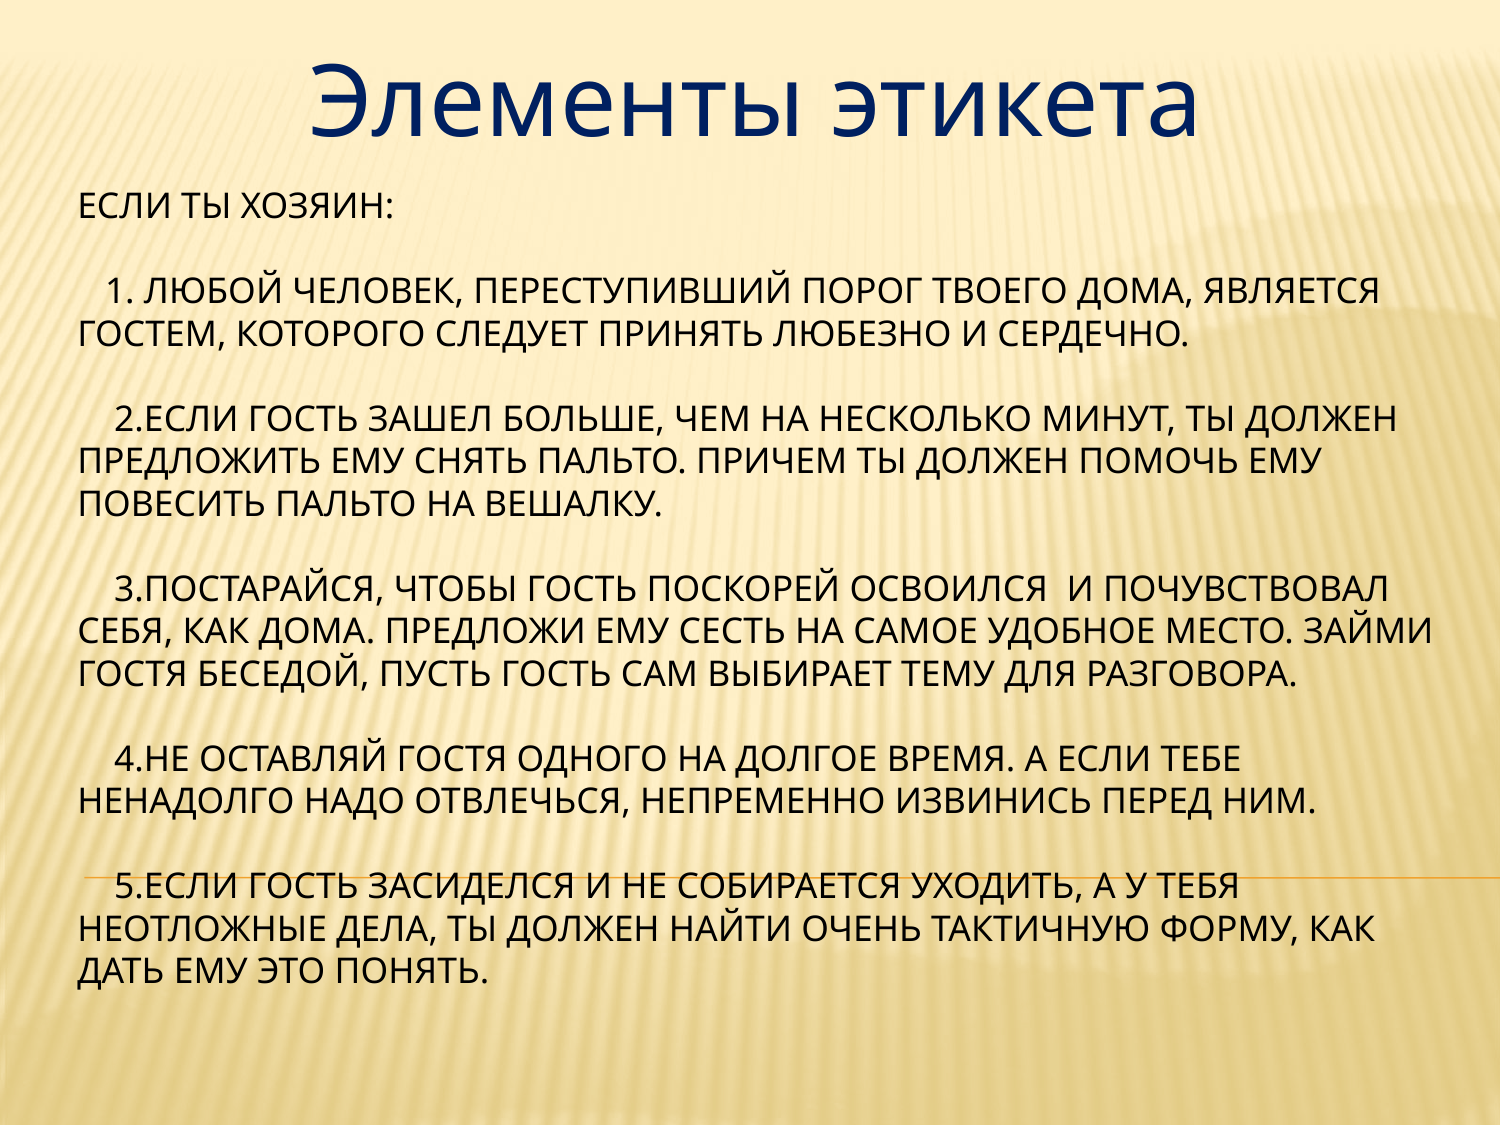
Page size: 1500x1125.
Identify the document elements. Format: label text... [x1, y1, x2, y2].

subtitle Элементы этикета [62, 0, 1450, 164]
title Если ты хозяин: 1. Любой человек, переступивший порог твоего дома, является гостем, которого следует принять любезно и сердечно. 2.Если гость зашел больше, чем на несколько минут, ты должен предложить ему снять пальто. Причем ты должен помочь ему повесить пальто на вешалку. 3.Постарайся, чтобы гость поскорей освоился и почувствовал себя, как дома. Предложи ему сесть на самое удобное место. Займи гостя беседой, пусть гость сам выбирает тему для разговора. 4.Не оставляй гостя одного на долгое время. А если тебе ненадолго надо отвлечься, непременно извинись перед ним. 5.Если гость засиделся и не собирается уходить, а у тебя неотложные дела, ты должен найти очень тактичную форму, как дать ему это понять. [62, 175, 1450, 1079]
